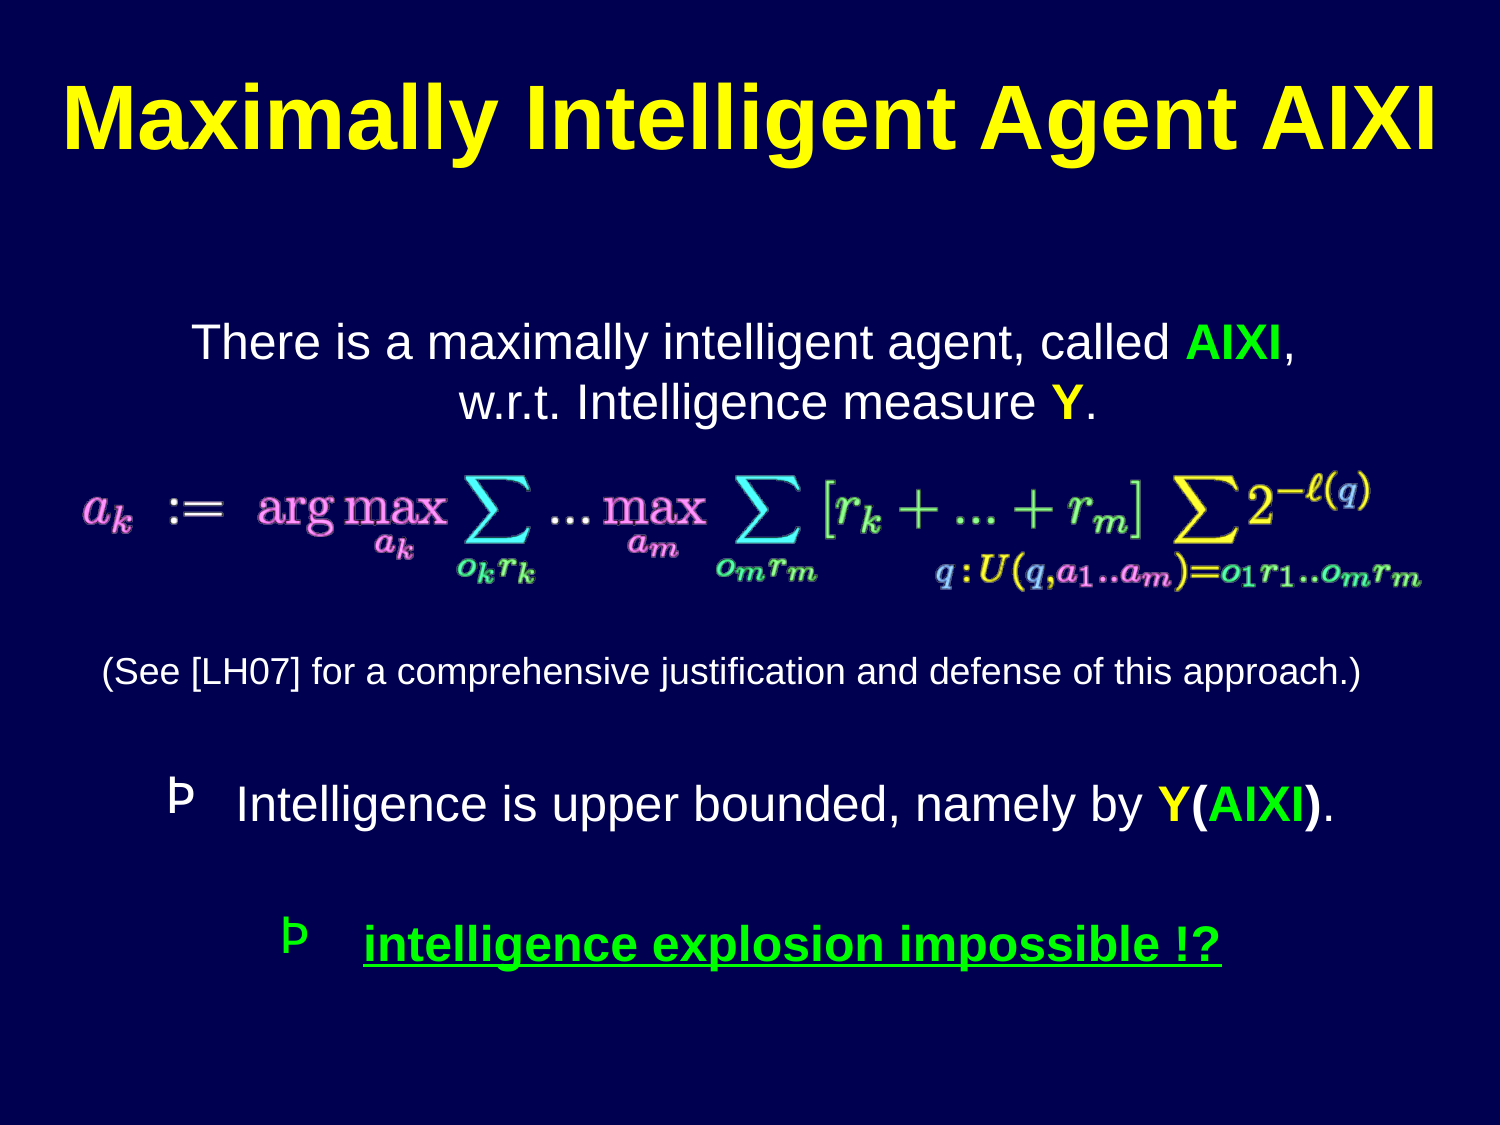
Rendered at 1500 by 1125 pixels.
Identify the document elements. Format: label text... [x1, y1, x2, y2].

title Maximally Intelligent Agent AIXI [29, 18, 1472, 207]
list There is a maximally intelligent agent, called AIXI, w.r.t. Intelligence measure Y. (See [LH07] for a comprehensive justification and defense of this approach.) Intelligence is upper bounded, namely by Y(AIXI). intelligence explosion impossible !? [29, 231, 1472, 1107]
picture [0, 455, 1449, 602]
